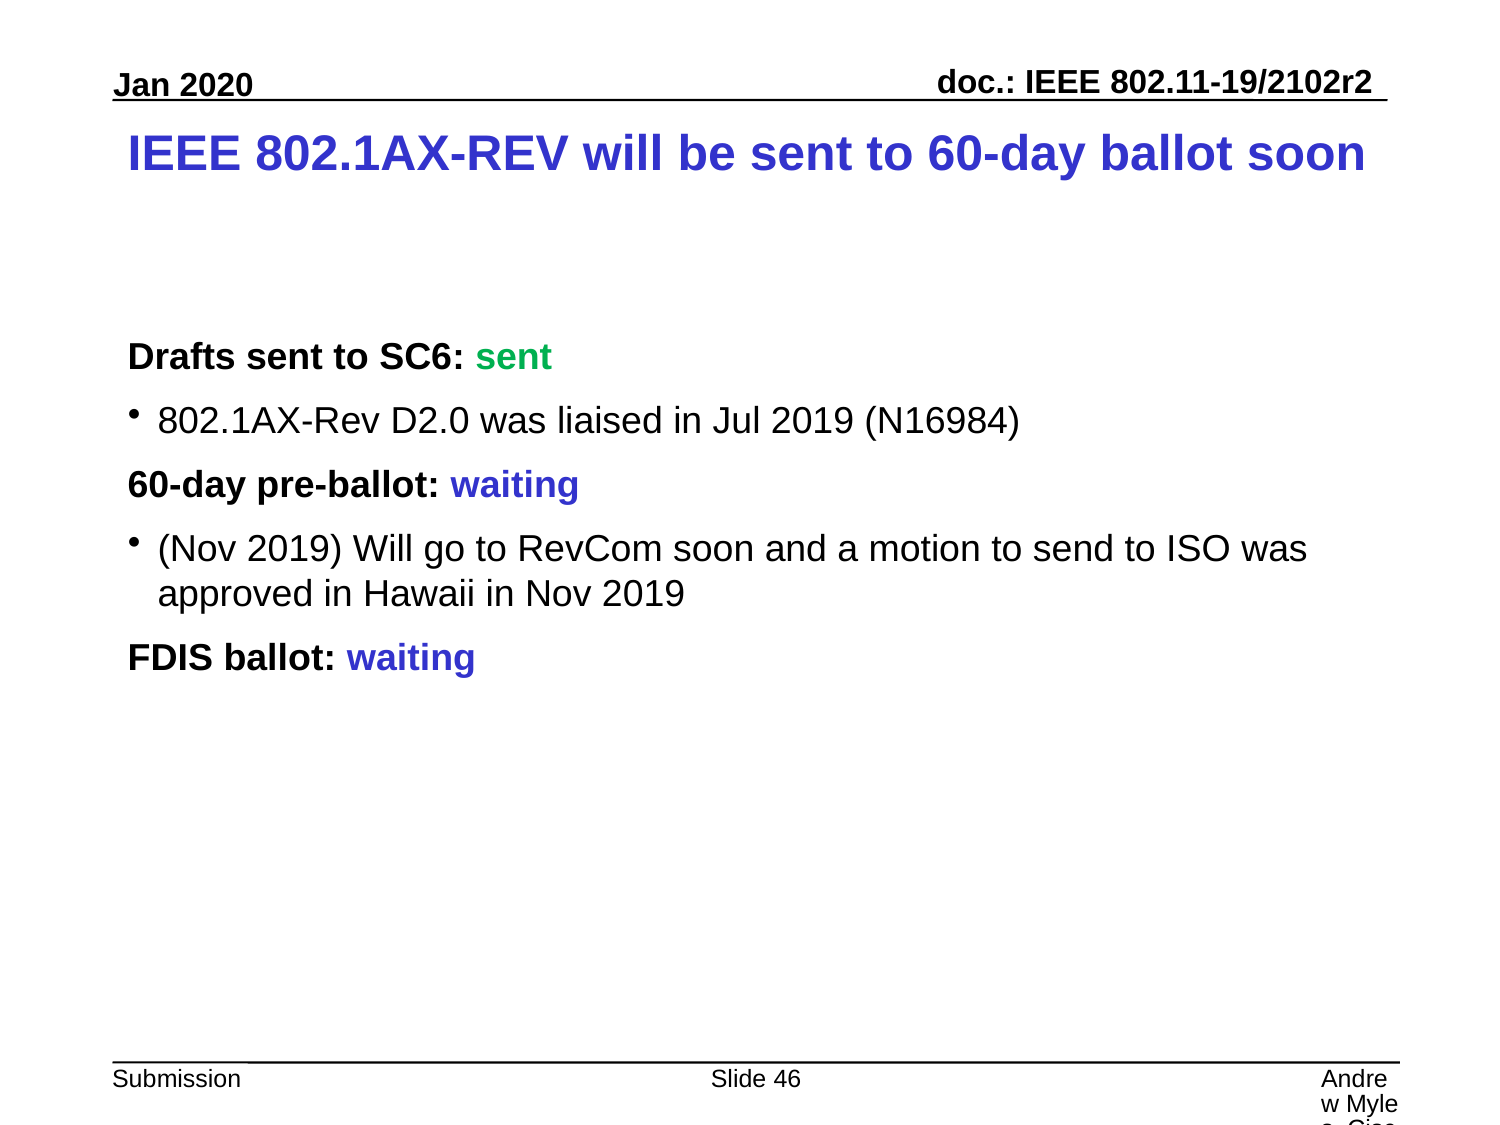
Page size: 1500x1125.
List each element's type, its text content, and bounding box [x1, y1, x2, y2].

title IEEE 802.1AX-REV will be sent to 60-day ballot soon [112, 112, 1388, 288]
slide_number Slide 46 [709, 1061, 803, 1093]
list Drafts sent to SC6: sent 802.1AX-Rev D2.0 was liaised in Jul 2019 (N16984) 60-day pre-ballot: waiting (Nov 2019) Will go to RevCom soon and a motion to send to ISO was approved in Hawaii in Nov 2019 FDIS ballot: waiting [112, 324, 1388, 1000]
footer Andrew Myles, Cisco [1320, 1061, 1402, 1093]
